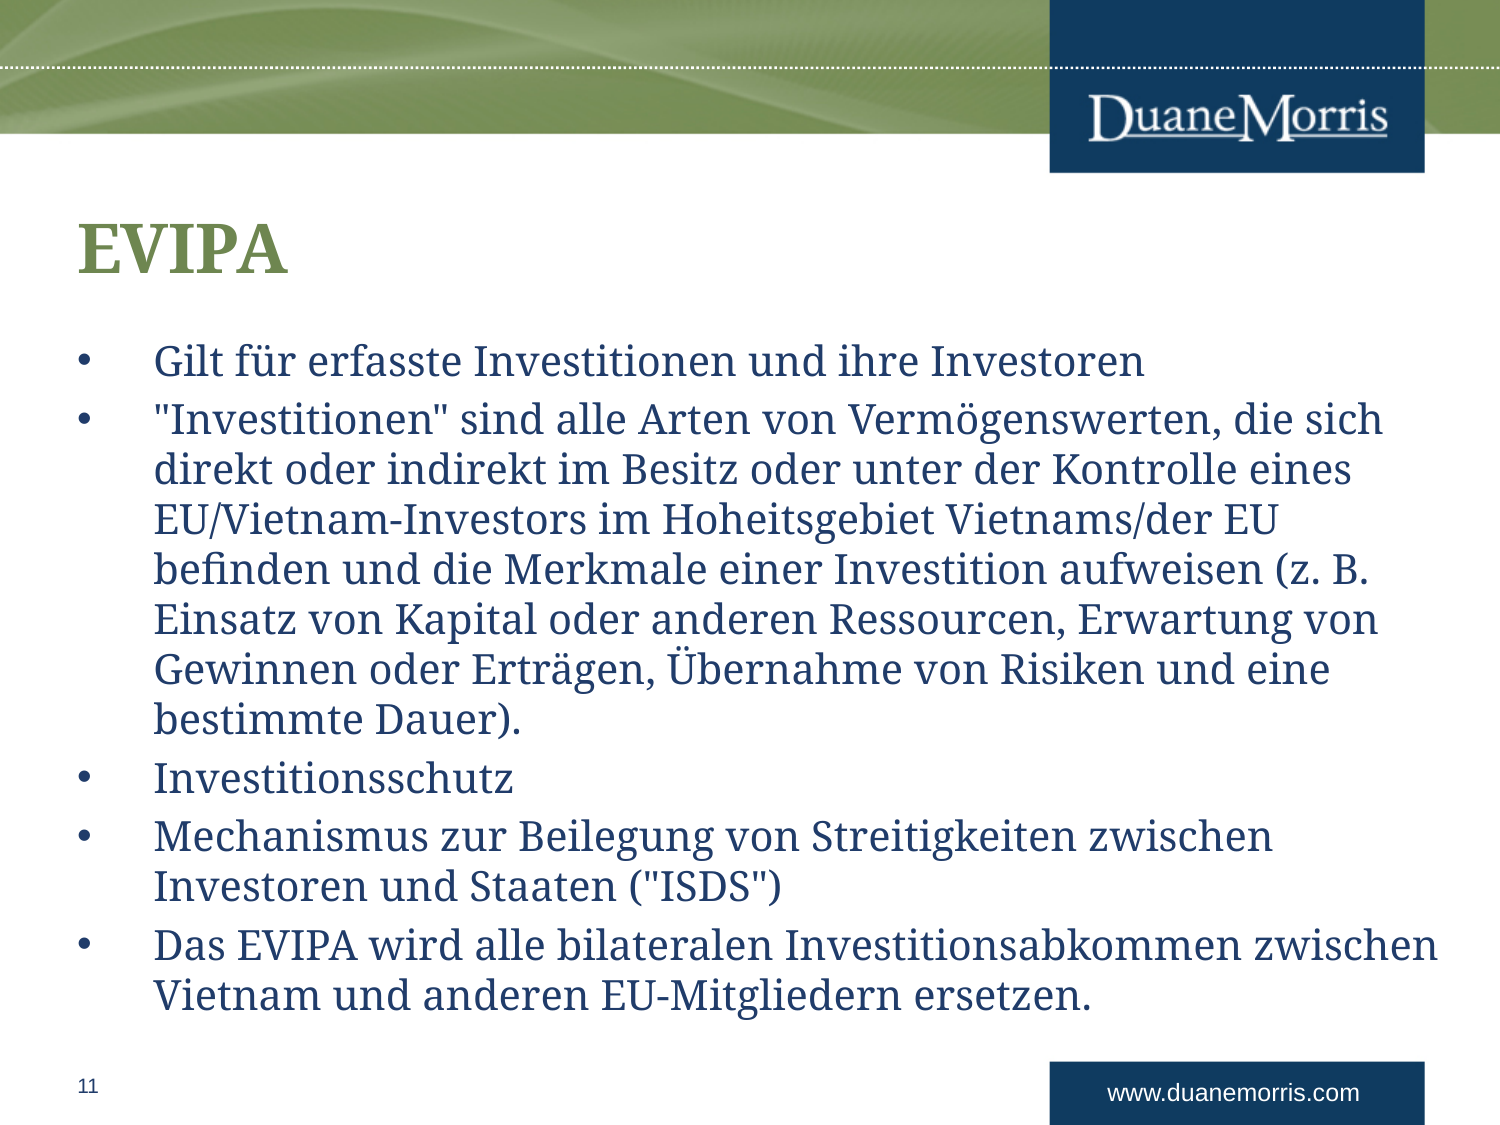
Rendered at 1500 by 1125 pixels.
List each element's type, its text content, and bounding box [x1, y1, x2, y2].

list Gilt für erfasste Investitionen und ihre Investoren "Investitionen" sind alle Arten von Vermögenswerten, die sich direkt oder indirekt im Besitz oder unter der Kontrolle eines EU/Vietnam-Investors im Hoheitsgebiet Vietnams/der EU befinden und die Merkmale einer Investition aufweisen (z. B. Einsatz von Kapital oder anderen Ressourcen, Erwartung von Gewinnen oder Erträgen, Übernahme von Risiken und eine bestimmte Dauer). Investitionsschutz Mechanismus zur Beilegung von Streitigkeiten zwischen Investoren und Staaten ("ISDS") Das EVIPA wird alle bilateralen Investitionsabkommen zwischen Vietnam und anderen EU-Mitgliedern ersetzen. [61, 327, 1470, 1063]
slide_number 11 [62, 1065, 413, 1125]
picture [0, 0, 1500, 1125]
title EVIPA [61, 175, 1473, 318]
